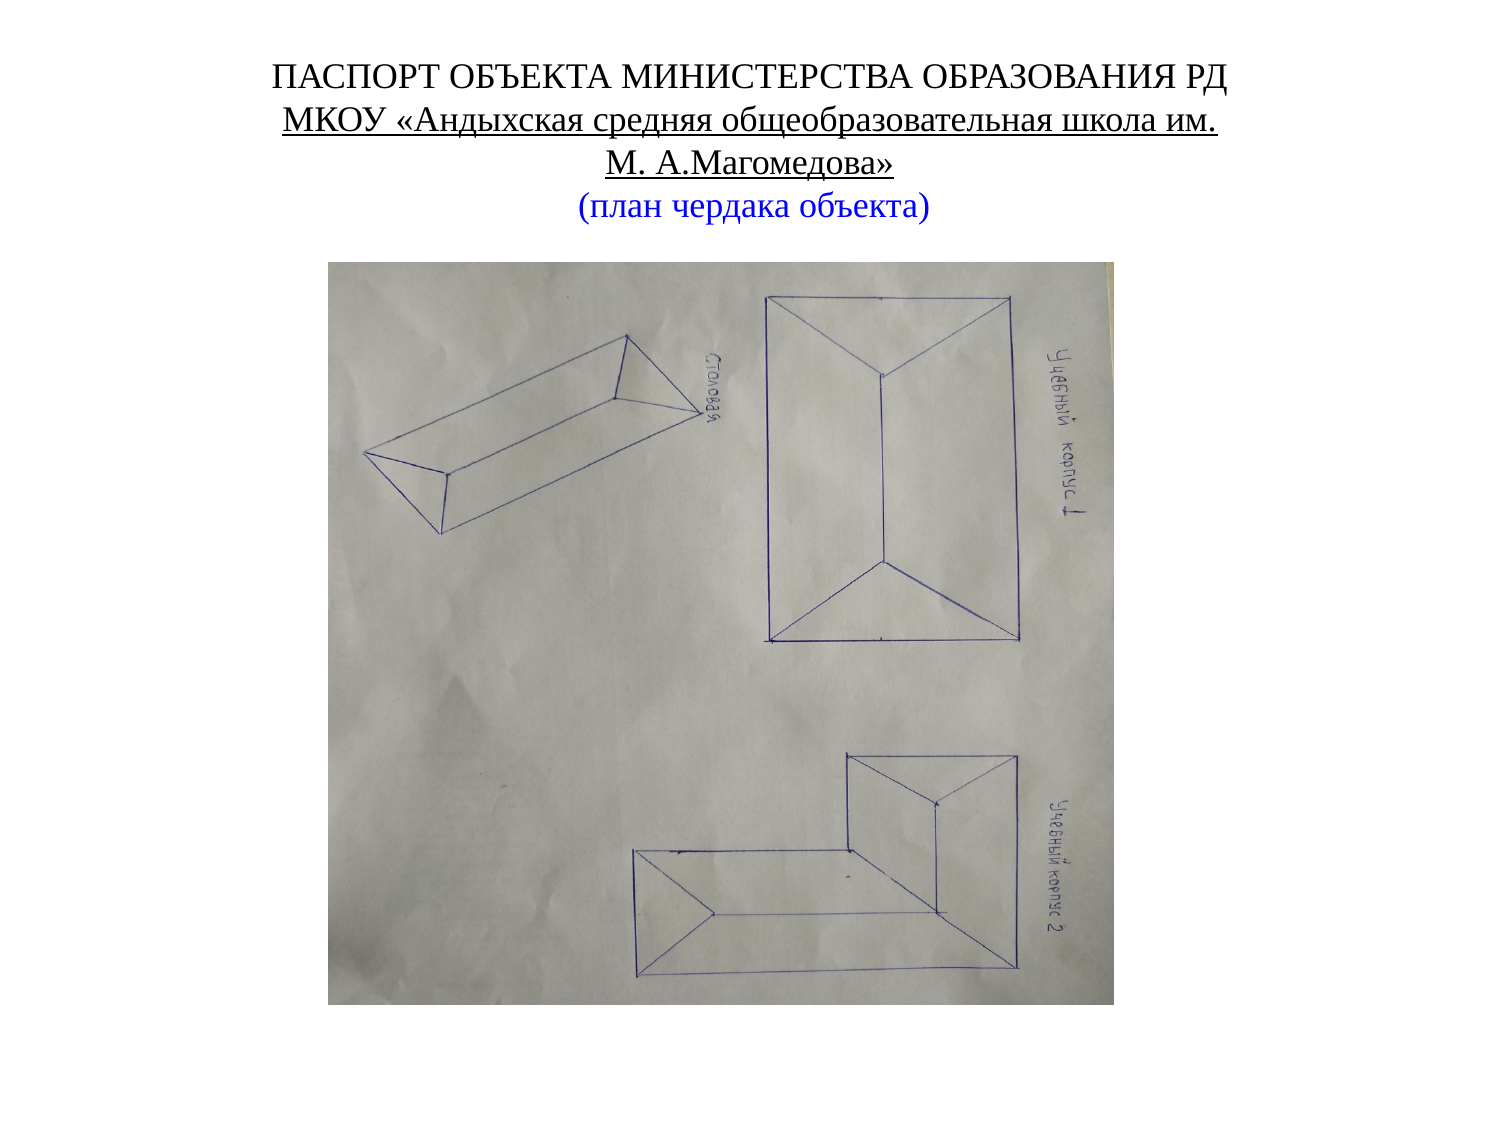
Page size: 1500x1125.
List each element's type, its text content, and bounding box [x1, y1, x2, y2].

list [327, 262, 1114, 1006]
title ПАСПОРТ ОБЪЕКТА МИНИСТЕРСТВА ОБРАЗОВАНИЯ РД МКОУ «Андыхская средняя общеобразовательная школа им. М. А.Магомедова» (план чердака объекта) [75, 45, 1425, 233]
